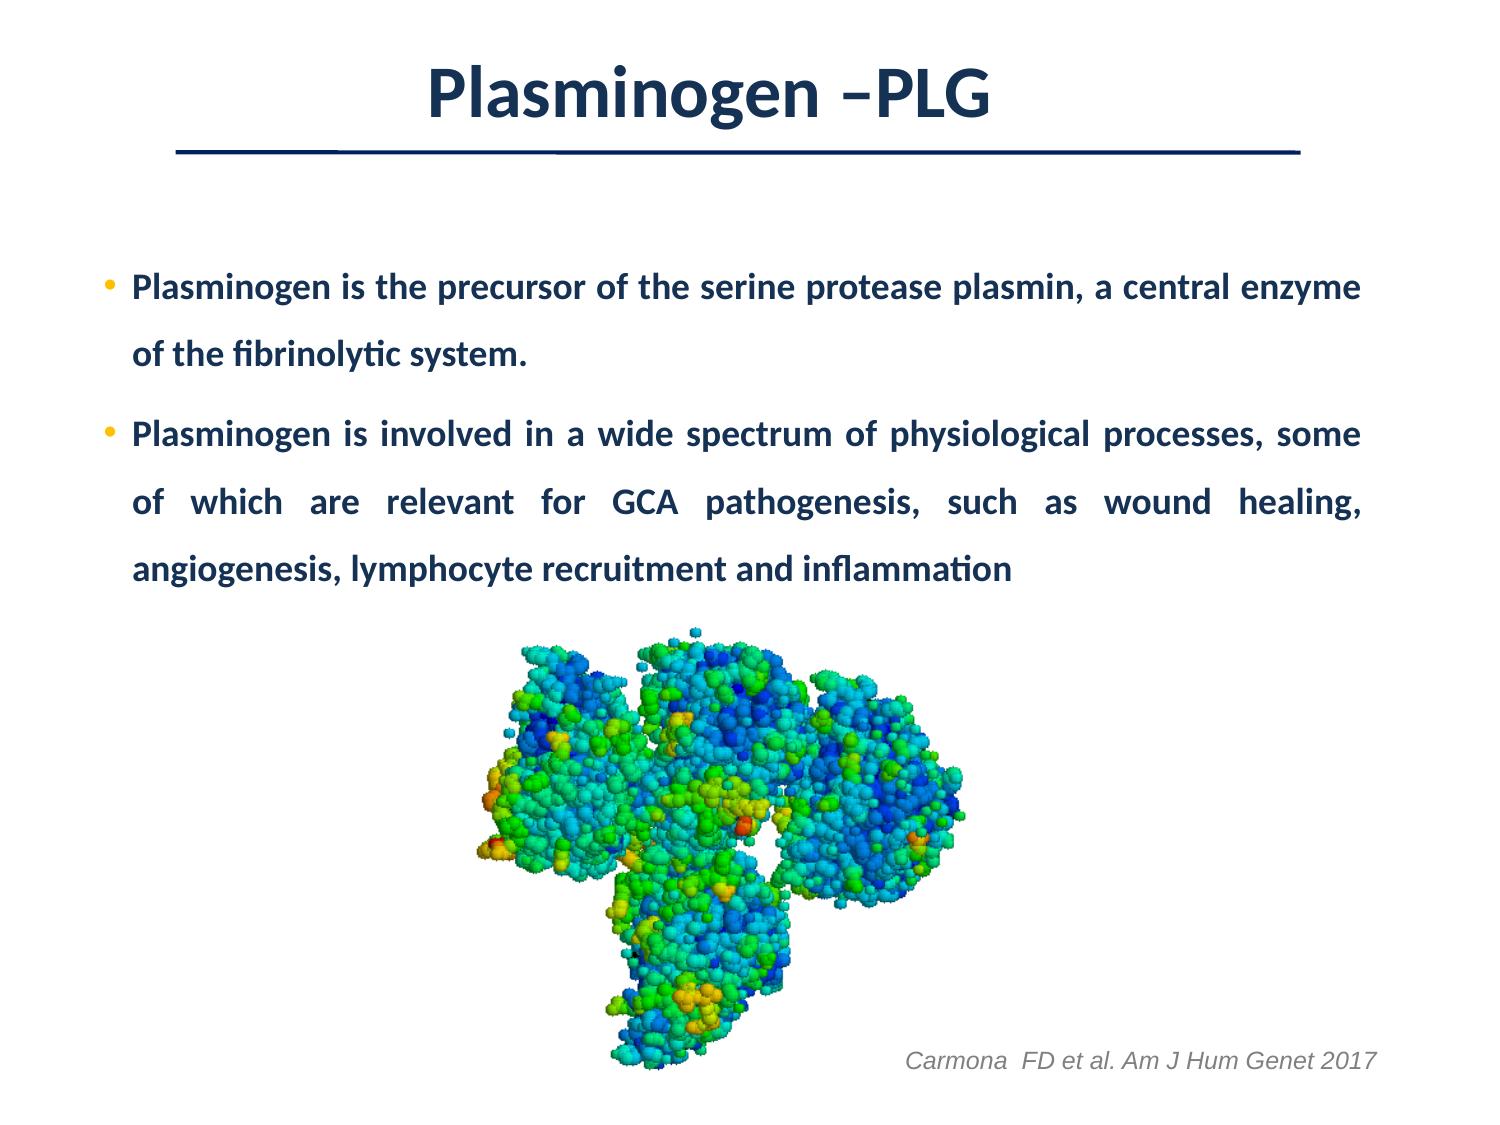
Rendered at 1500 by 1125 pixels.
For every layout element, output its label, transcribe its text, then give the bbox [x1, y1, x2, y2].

title Plasminogen –PLG [35, 35, 1386, 141]
picture [468, 617, 977, 1079]
text_box Carmona FD et al. Am J Hum Genet 2017 [643, 1037, 1400, 1104]
text_box Plasminogen is the precursor of the serine protease plasmin, a central enzyme of the fibrinolytic system. Plasminogen is involved in a wide spectrum of physiological processes, some of which are relevant for GCA pathogenesis, such as wound healing, angiogenesis, lymphocyte recruitment and inflammation [88, 231, 1379, 502]
